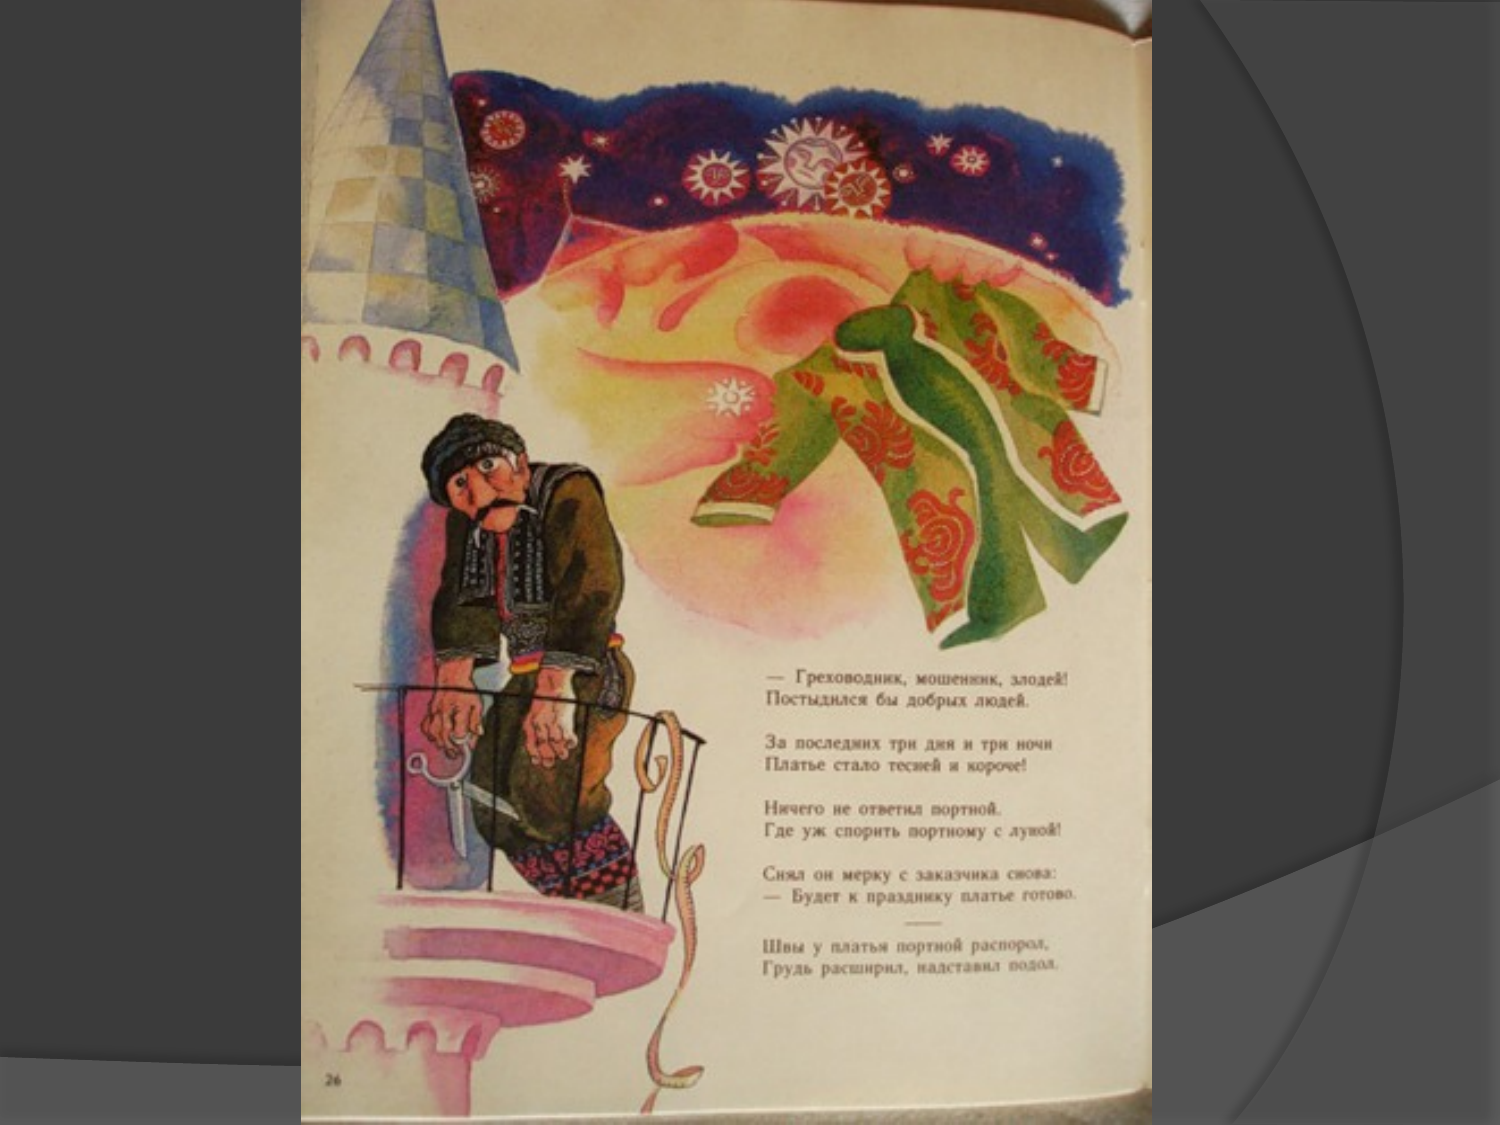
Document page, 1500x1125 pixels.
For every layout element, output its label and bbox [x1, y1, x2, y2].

picture [300, 0, 1152, 1125]
